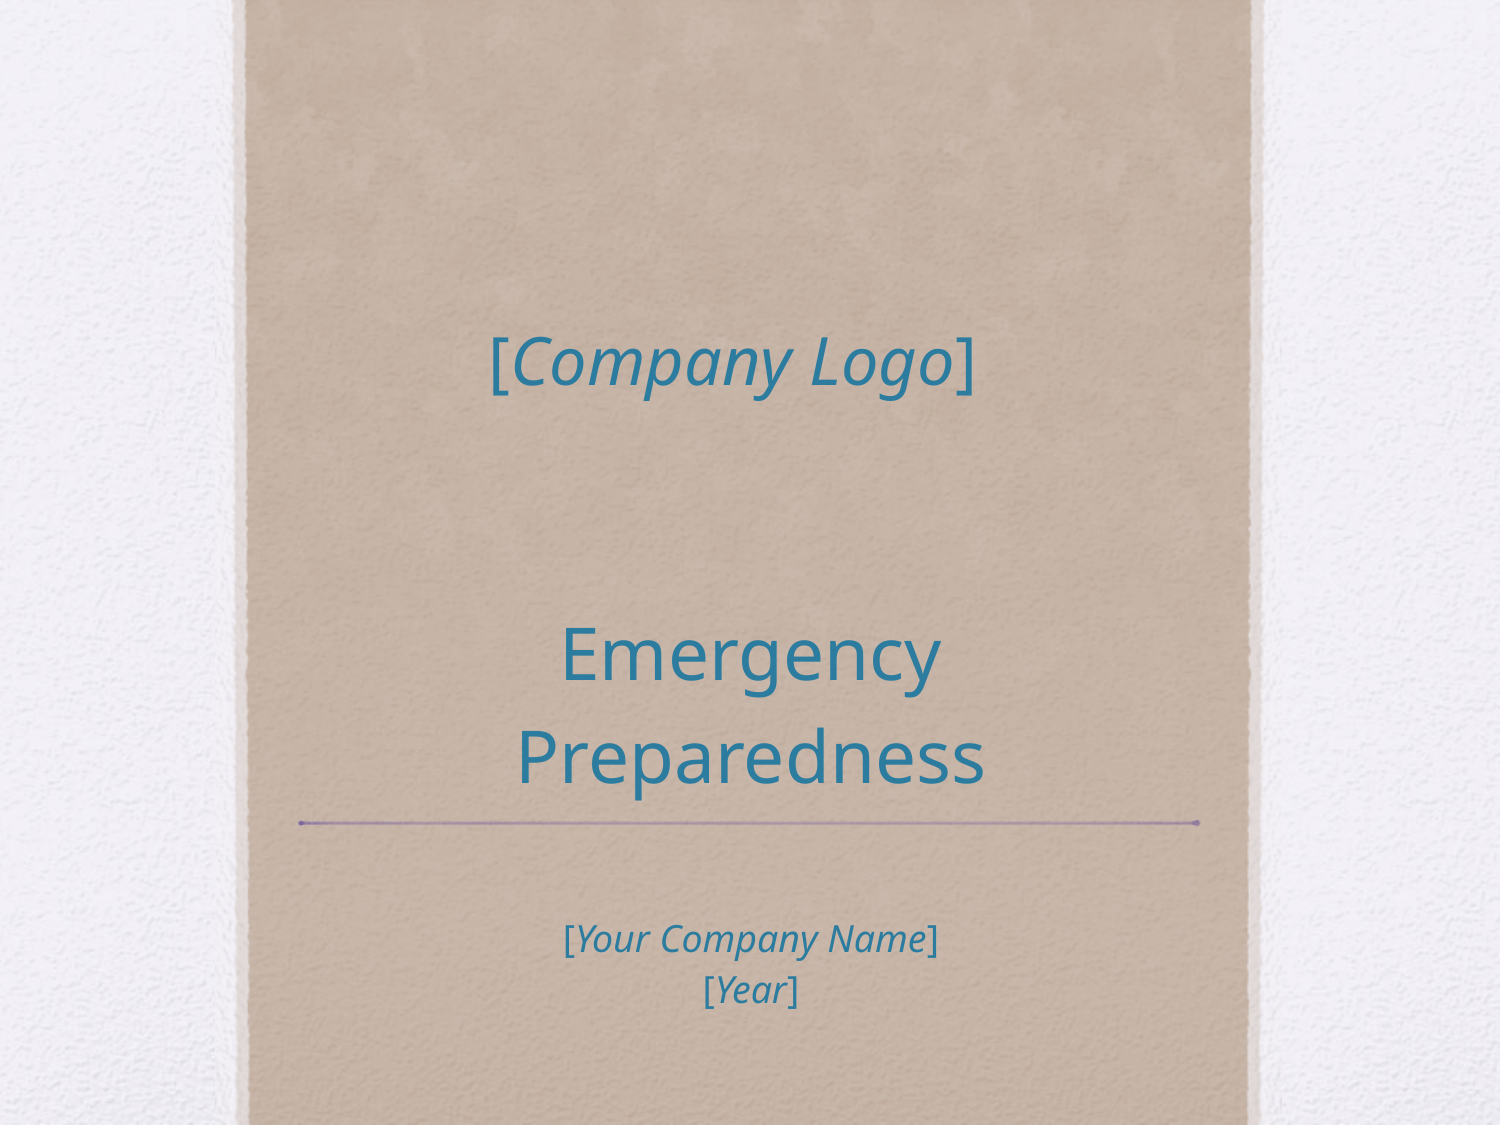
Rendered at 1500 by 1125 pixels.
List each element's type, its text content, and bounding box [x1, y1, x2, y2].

text_box [Company Logo] [423, 311, 1042, 406]
picture [0, 0, 1500, 1125]
title Emergency Preparedness [304, 581, 1198, 806]
subtitle [Your Company Name] [Year] [304, 907, 1198, 1048]
